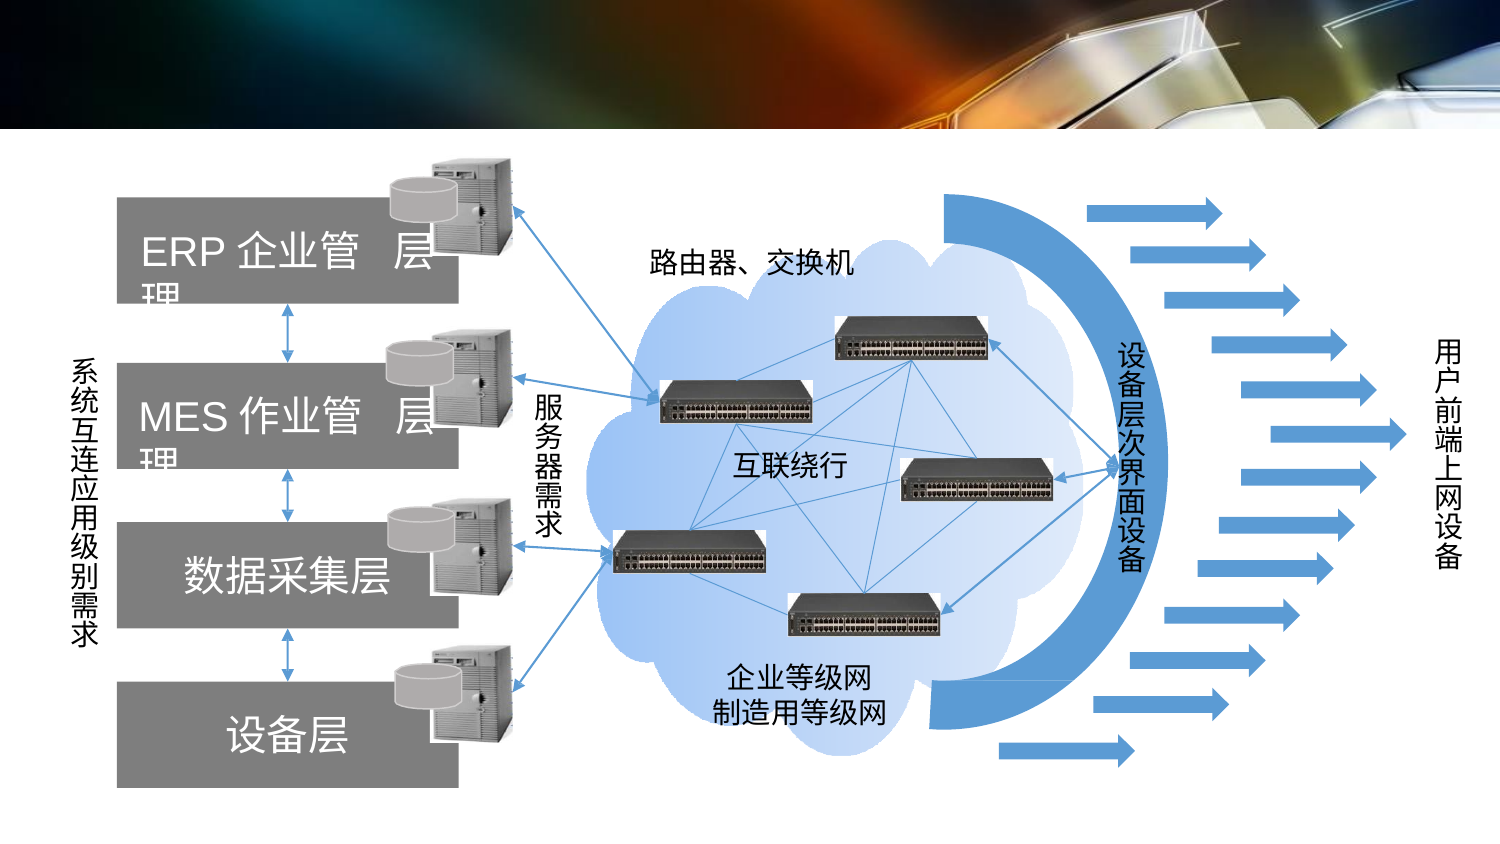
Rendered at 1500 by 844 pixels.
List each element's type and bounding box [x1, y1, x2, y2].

text_box [1211, 328, 1348, 362]
text_box [1129, 643, 1266, 678]
text_box [1241, 373, 1377, 407]
text_box [1130, 238, 1267, 272]
text_box [1270, 417, 1407, 451]
picture [0, 0, 1500, 129]
text_box [1164, 598, 1301, 632]
text_box [1093, 687, 1230, 722]
text_box [116, 155, 1169, 788]
text_box [1086, 196, 1223, 231]
text_box [1197, 551, 1334, 586]
text_box [1432, 331, 1466, 573]
title [138, 222, 396, 362]
text_box [1218, 508, 1355, 542]
text_box [68, 351, 103, 652]
text_box [1241, 460, 1377, 494]
text_box [1164, 283, 1301, 317]
